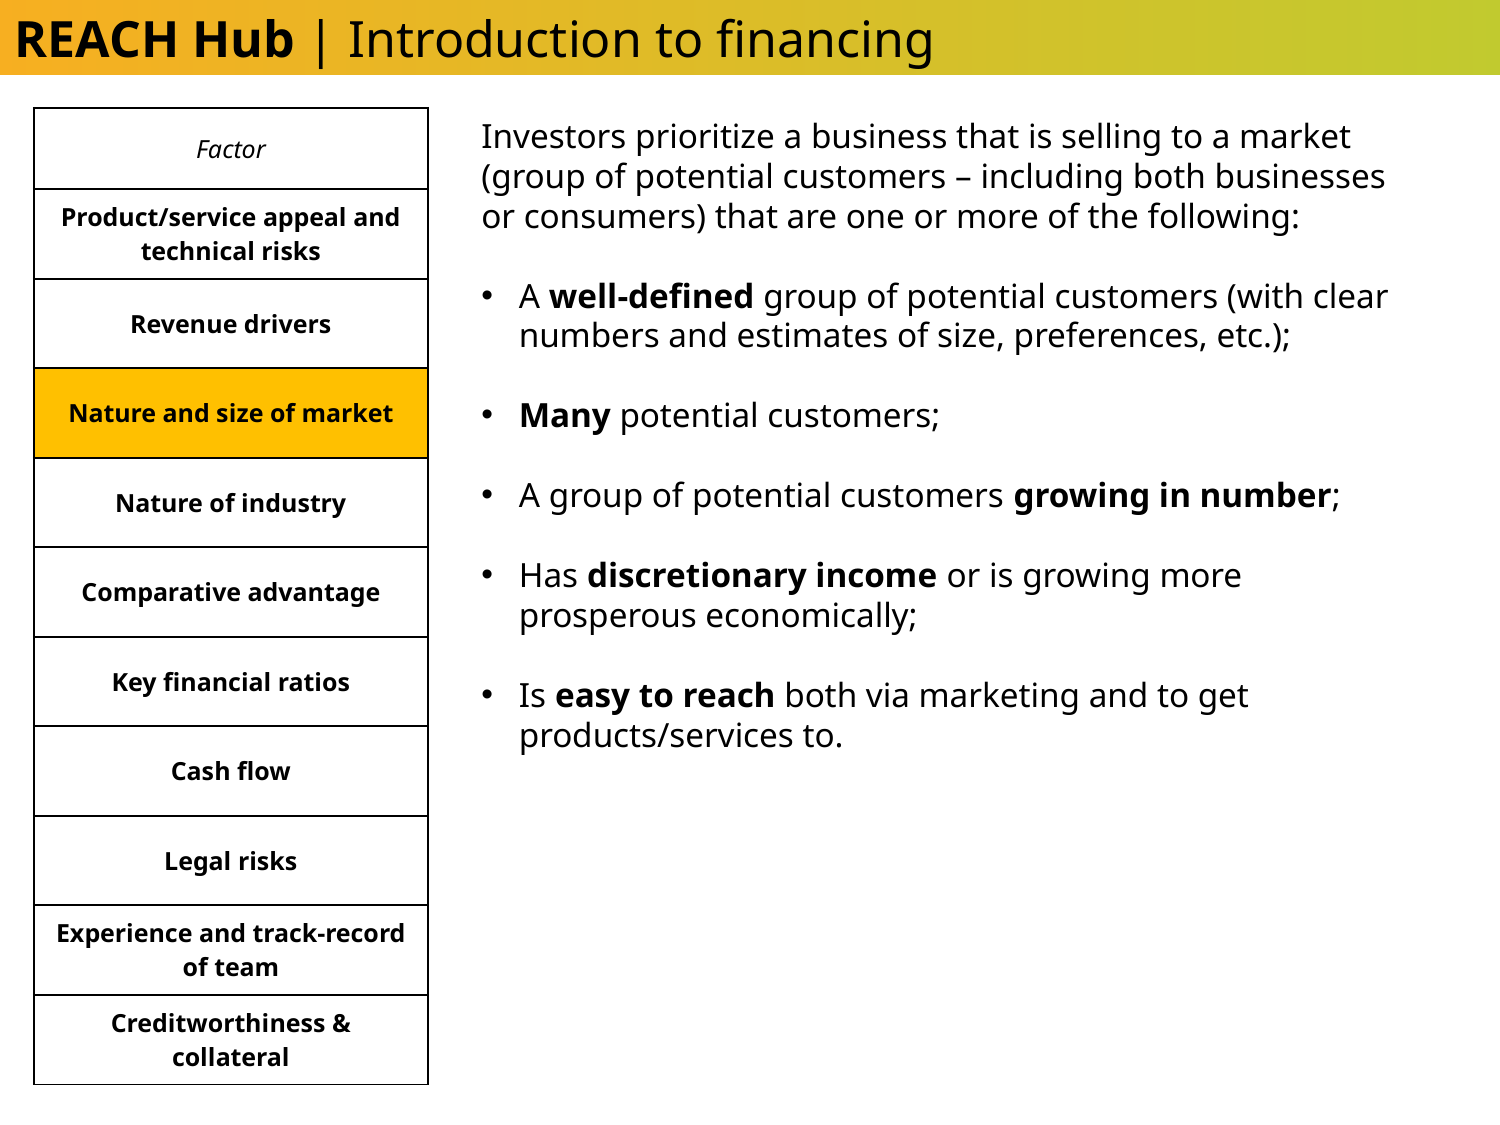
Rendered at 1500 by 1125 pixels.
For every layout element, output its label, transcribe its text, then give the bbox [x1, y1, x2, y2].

table_cell Cash flow [35, 727, 427, 815]
text_box Investors prioritize a business that is selling to a market (group of potential customers – including both businesses or consumers) that are one or more of the following: A well-defined group of potential customers (with clear numbers and estimates of size, preferences, etc.); Many potential customers; A group of potential customers growing in number; Has discretionary income or is growing more prosperous economically; Is easy to reach both via marketing and to get products/services to. [466, 107, 1415, 762]
table_cell Legal risks [35, 817, 427, 904]
table_cell Nature of industry [35, 459, 427, 546]
table_cell Experience and track-record of team [35, 906, 427, 994]
table_cell Comparative advantage [35, 548, 427, 636]
table_header Factor [35, 109, 427, 188]
table_cell Nature and size of market [35, 369, 427, 457]
table_cell Product/service appeal and technical risks [35, 190, 427, 278]
table_cell Creditworthiness & collateral [35, 996, 427, 1084]
table_cell Key financial ratios [35, 638, 427, 725]
table_cell Revenue drivers [35, 280, 427, 367]
text_box REACH Hub | Introduction to financing [0, 0, 1500, 75]
